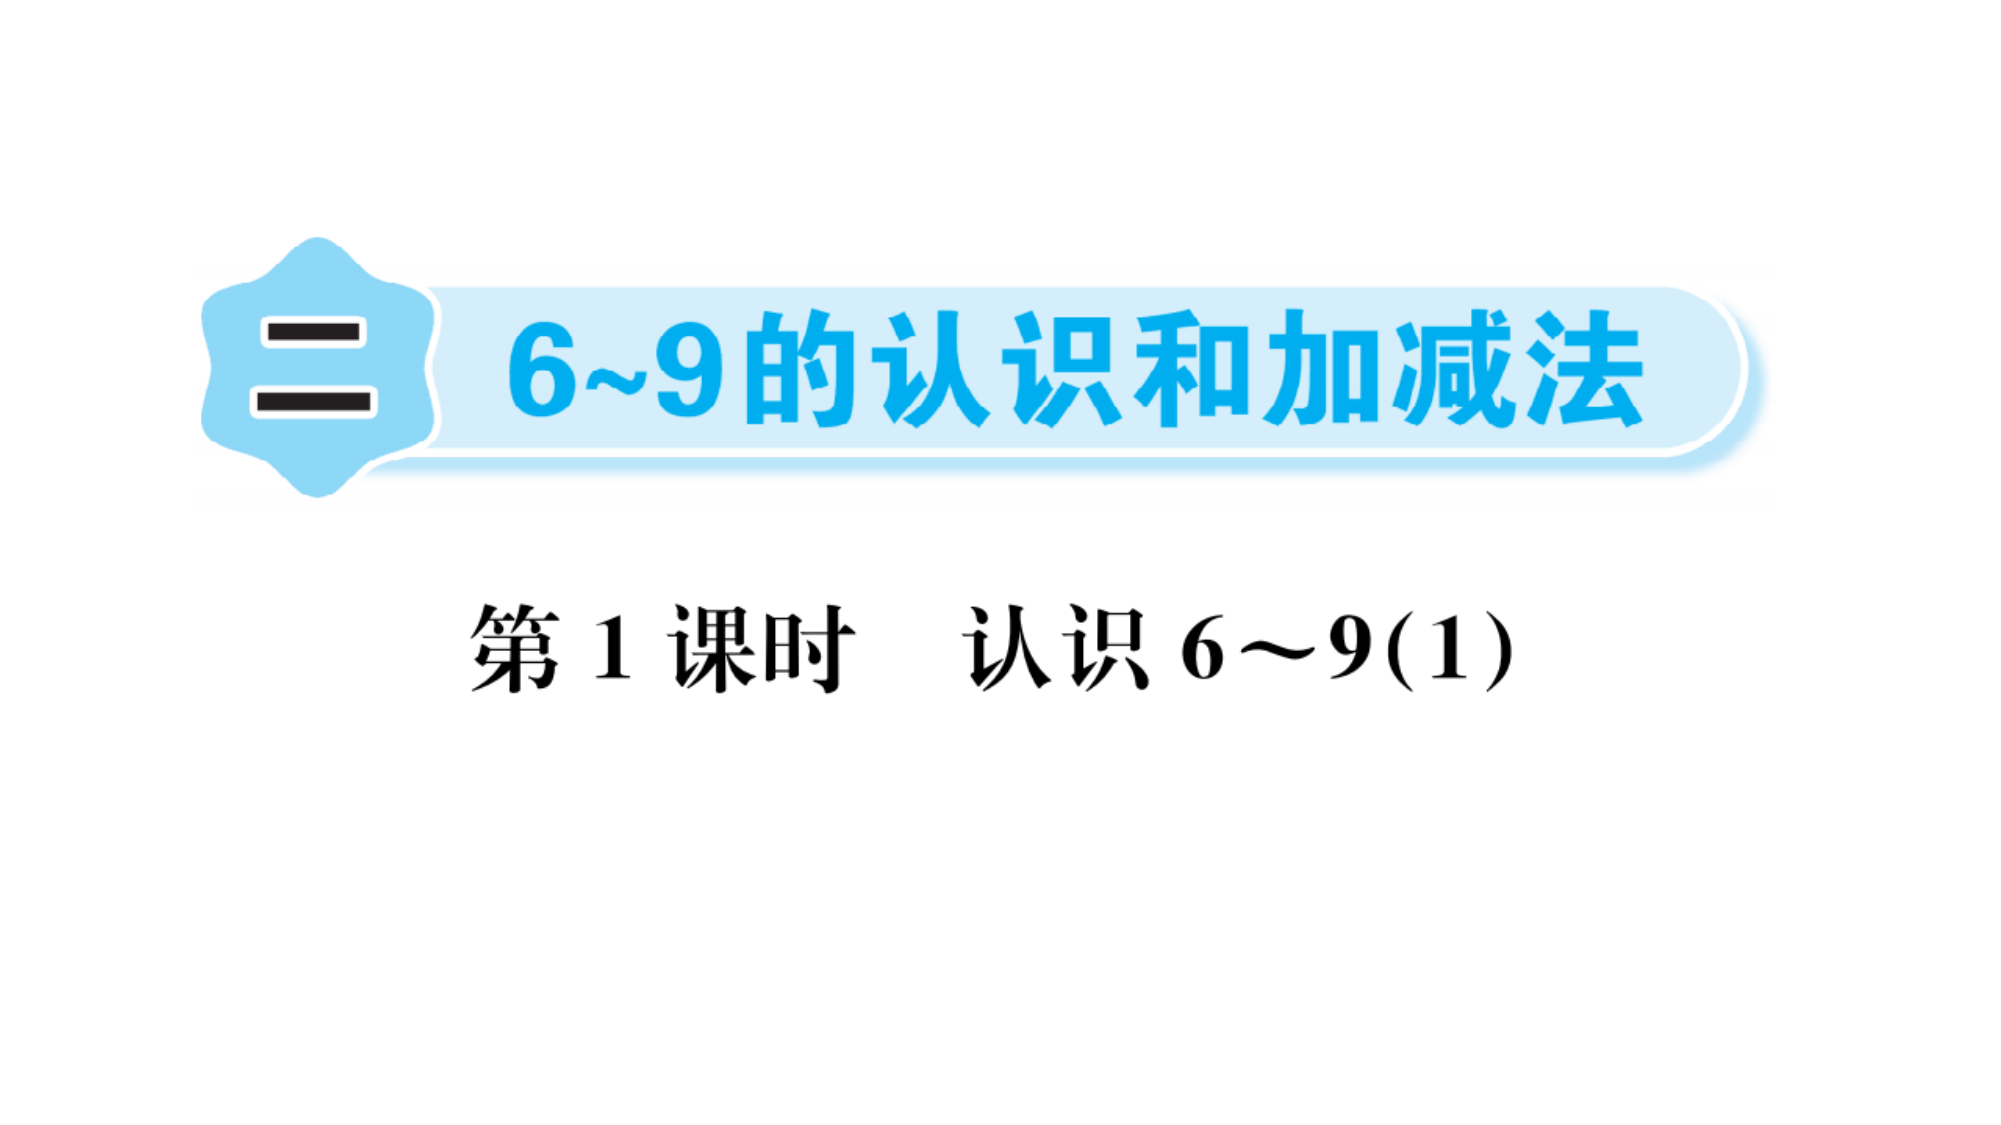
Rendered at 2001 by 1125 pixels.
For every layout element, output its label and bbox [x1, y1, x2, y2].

picture [189, 225, 1811, 506]
picture [452, 574, 1548, 720]
